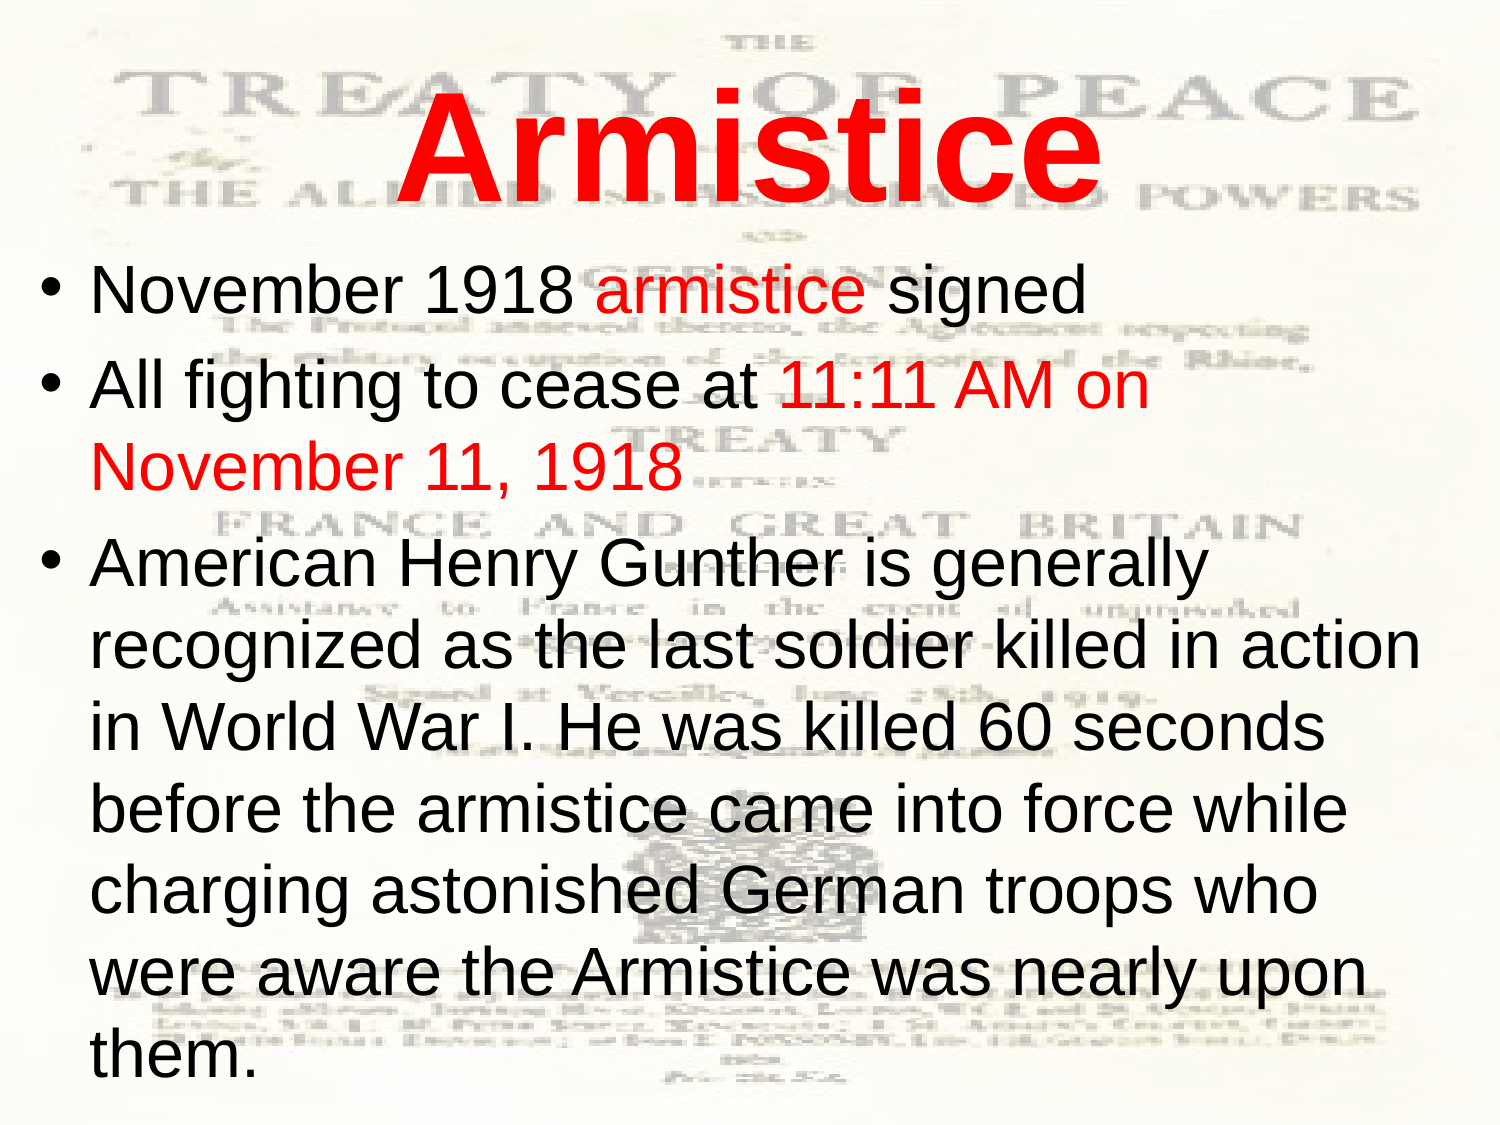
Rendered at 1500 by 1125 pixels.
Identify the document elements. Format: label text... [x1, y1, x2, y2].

title Armistice [75, 45, 1425, 233]
list November 1918 armistice signed All fighting to cease at 11:11 AM on November 11, 1918 American Henry Gunther is generally recognized as the last soldier killed in action in World War I. He was killed 60 seconds before the armistice came into force while charging astonished German troops who were aware the Armistice was nearly upon them. [24, 237, 1475, 1100]
